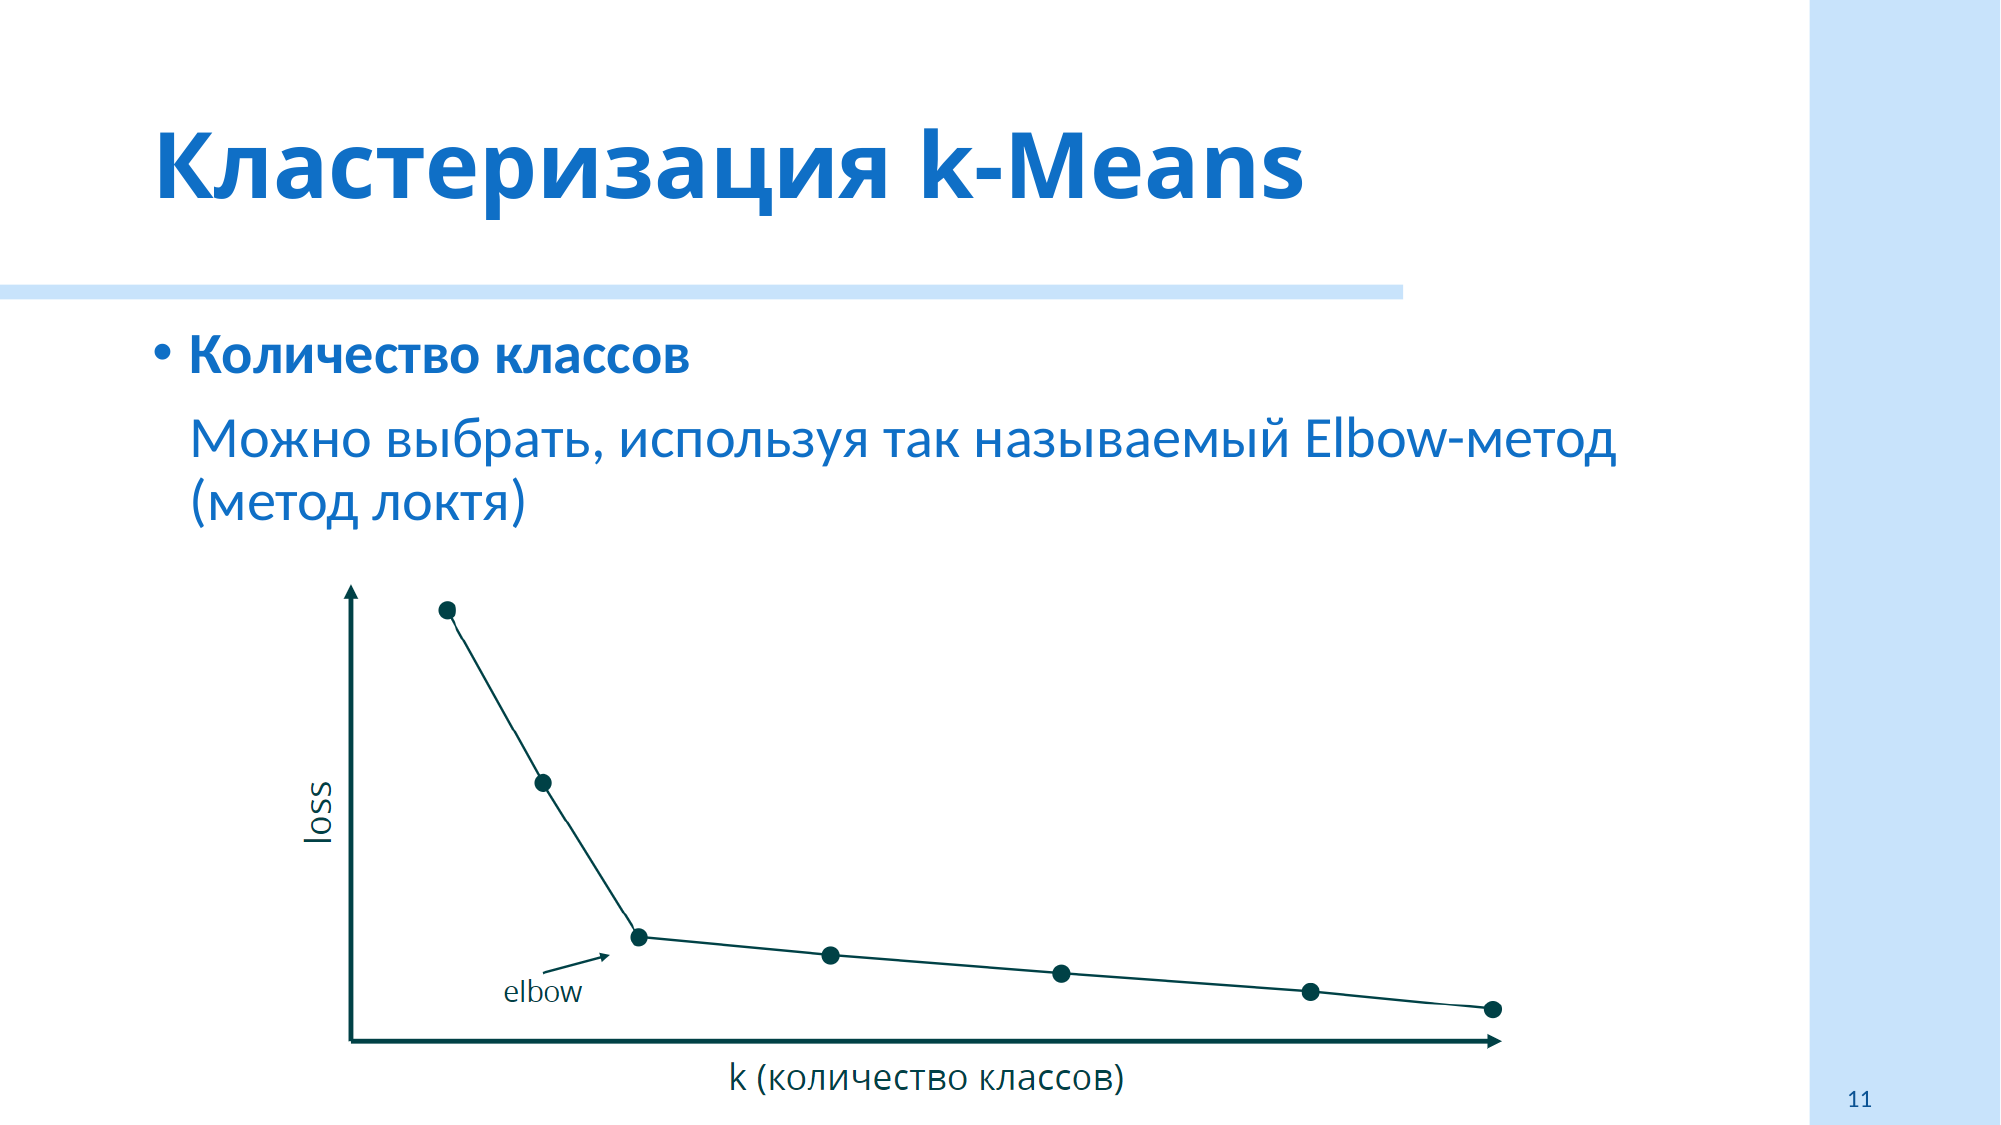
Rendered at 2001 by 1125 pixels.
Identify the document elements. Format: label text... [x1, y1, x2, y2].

text_box 11 [1437, 1067, 1888, 1125]
title Кластеризация k-Means [137, 59, 1863, 278]
list Количество классов Можно выбрать, используя так называемый Elbow-метод (метод локтя) [137, 316, 1752, 1030]
picture [278, 548, 1522, 1096]
